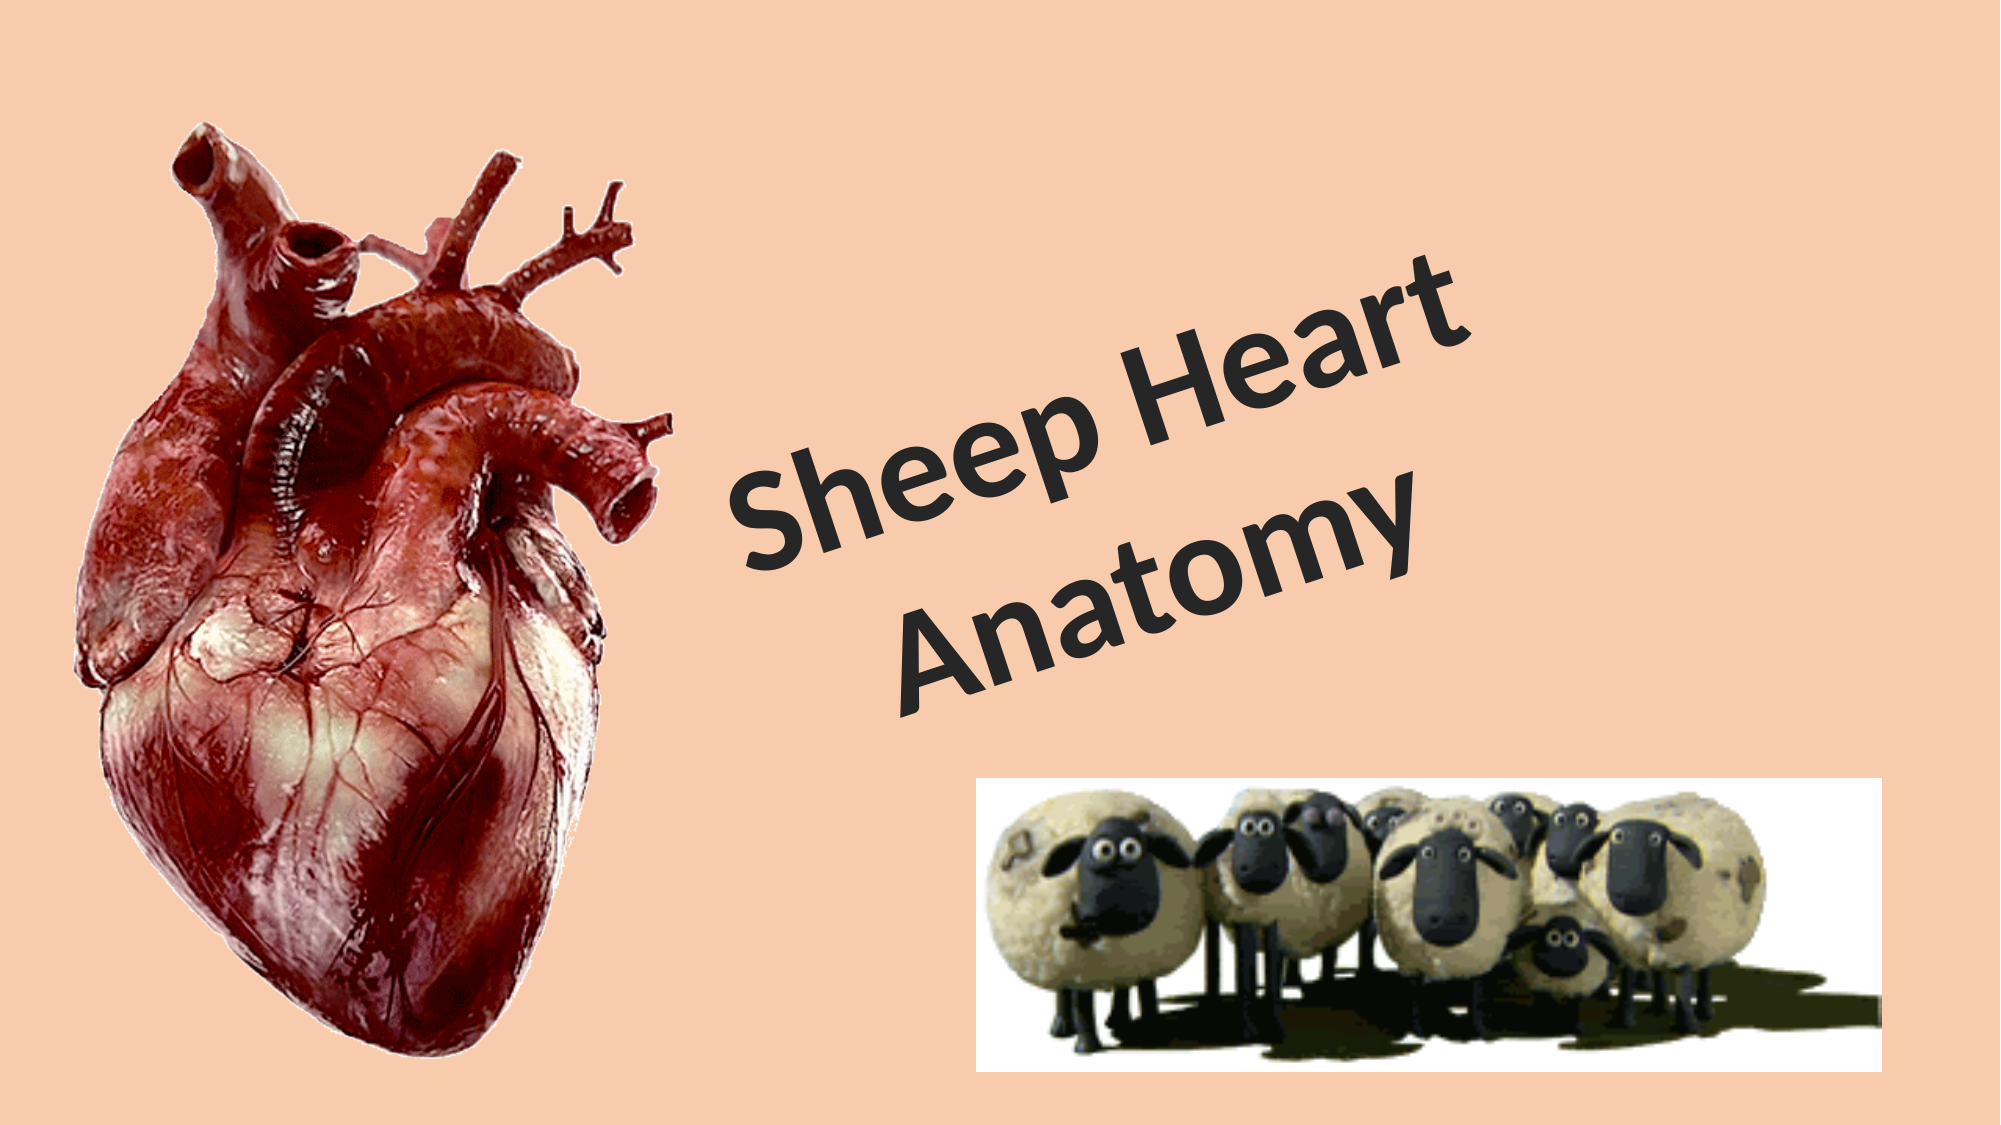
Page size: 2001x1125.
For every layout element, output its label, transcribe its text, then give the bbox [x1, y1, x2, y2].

picture [13, 122, 708, 1081]
text_box Sheep Heart Anatomy [708, 120, 1749, 822]
picture [976, 778, 1882, 1072]
